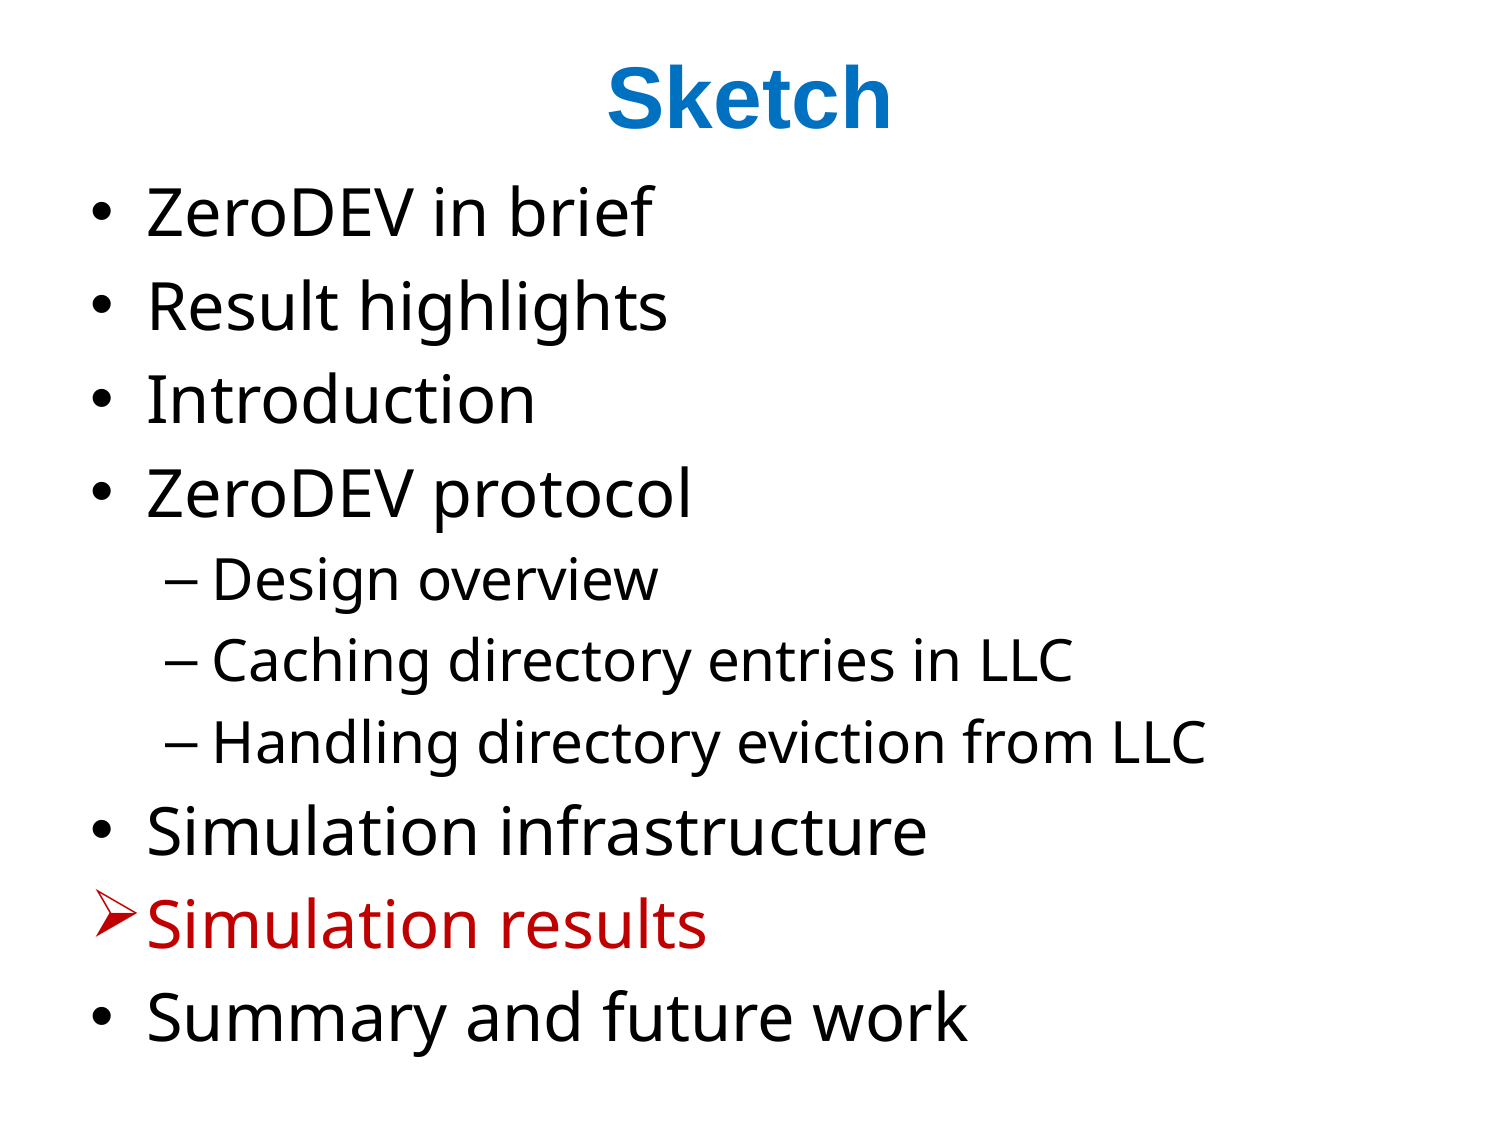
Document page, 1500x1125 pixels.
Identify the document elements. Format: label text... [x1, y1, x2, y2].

list ZeroDEV in brief Result highlights Introduction ZeroDEV protocol Design overview Caching directory entries in LLC Handling directory eviction from LLC Simulation infrastructure Simulation results Summary and future work [75, 162, 1500, 1125]
title Sketch [0, 0, 1500, 188]
